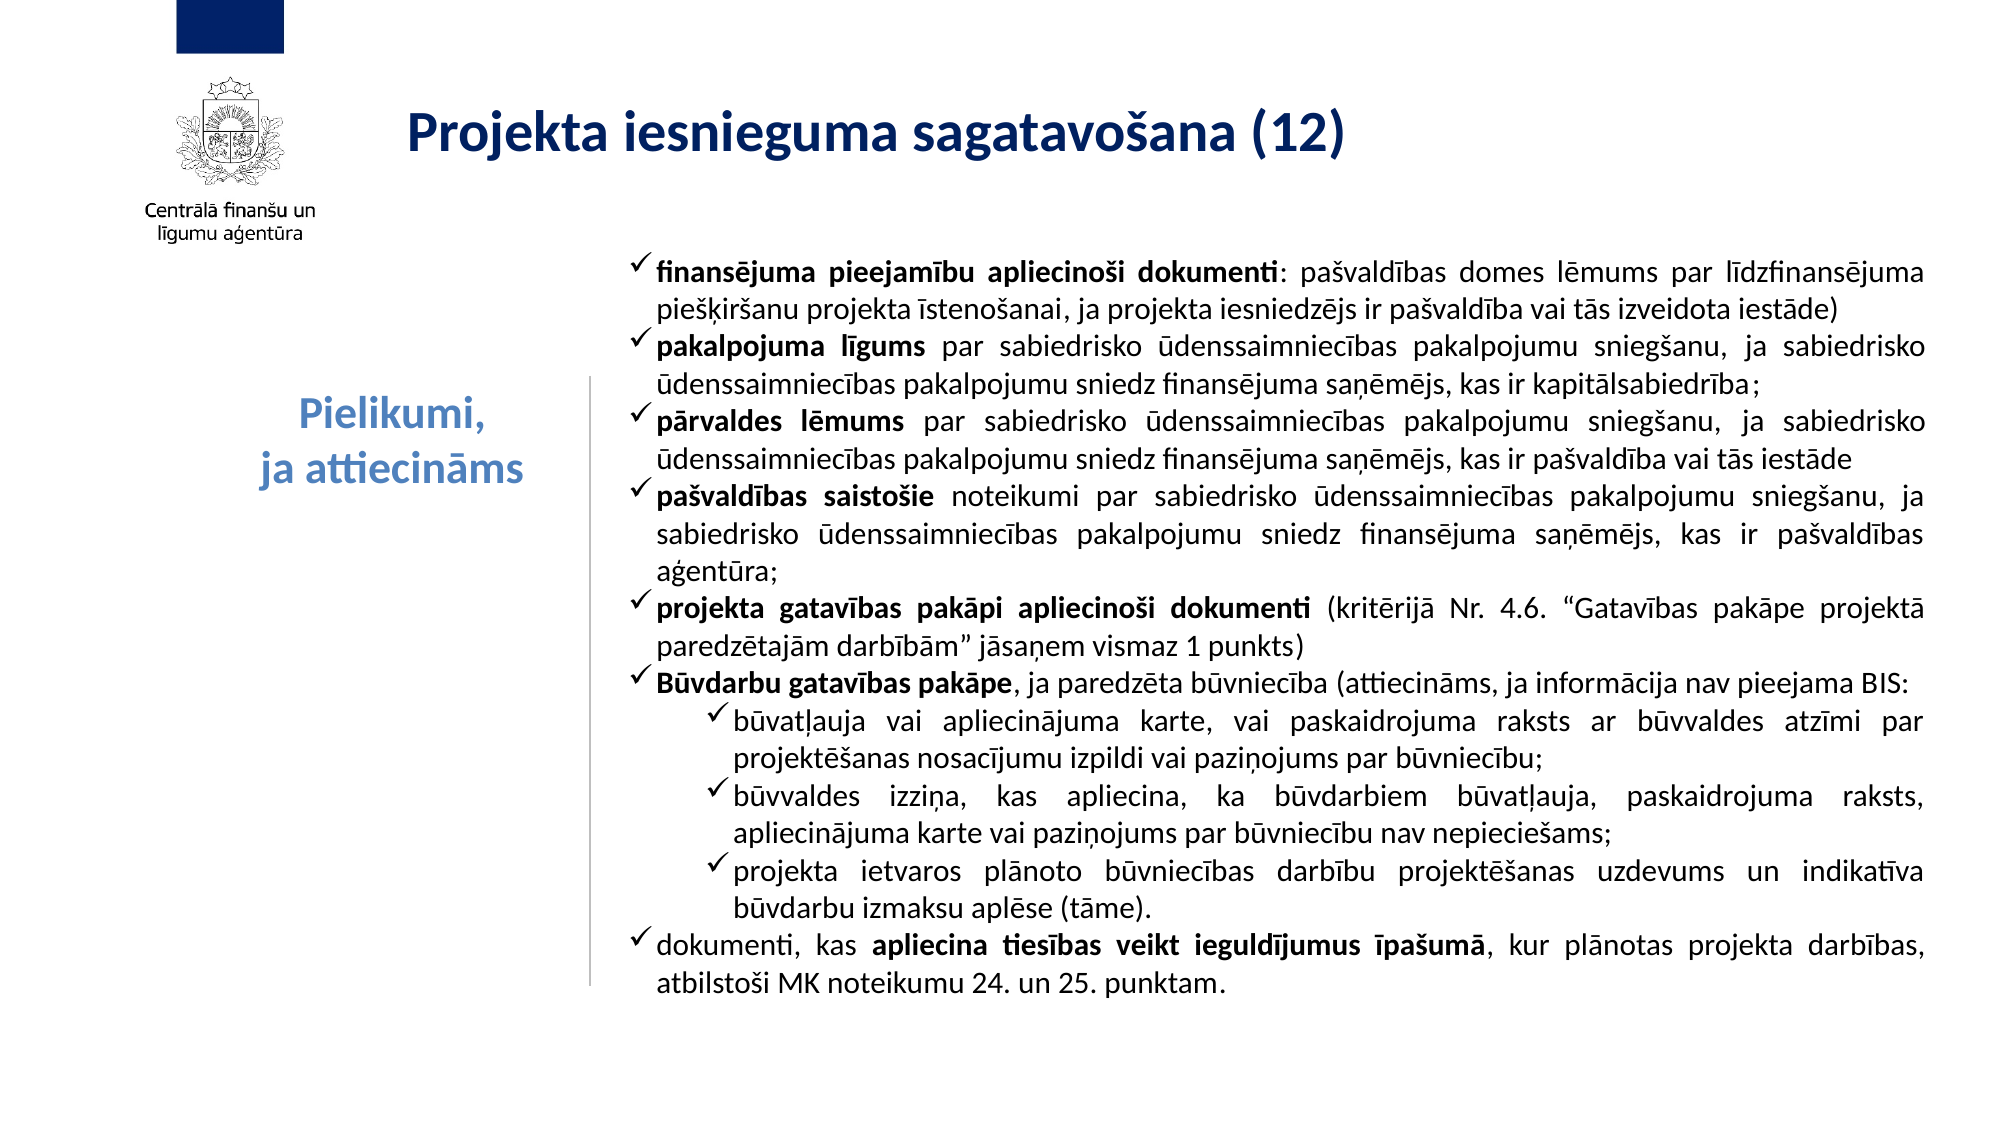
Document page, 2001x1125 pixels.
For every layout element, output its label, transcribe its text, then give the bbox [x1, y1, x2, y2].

text_box Pielikumi, ja attiecināms [245, 375, 540, 501]
text_box Projekta iesnieguma sagatavošana (12)​ [392, 85, 1867, 261]
picture [92, 0, 368, 276]
text_box finansējuma pieejamību apliecinoši dokumenti: pašvaldības domes lēmums par līdzfinansējuma piešķiršanu projekta īstenošanai, ja projekta iesniedzējs ir pašvaldība vai tās izveidota iestāde) pakalpojuma līgums par sabiedrisko ūdenssaimniecības pakalpojumu sniegšanu, ja sabiedrisko ūdenssaimniecības pakalpojumu sniedz finansējuma saņēmējs, kas ir kapitālsabiedrība; pārvaldes lēmums par sabiedrisko ūdenssaimniecības pakalpojumu sniegšanu, ja sabiedrisko ūdenssaimniecības pakalpojumu sniedz finansējuma saņēmējs, kas ir pašvaldība vai tās iestāde pašvaldības saistošie noteikumi par sabiedrisko ūdenssaimniecības pakalpojumu sniegšanu, ja sabiedrisko ūdenssaimniecības pakalpojumu sniedz finansējuma saņēmējs, kas ir pašvaldības aģentūra; projekta gatavības pakāpi apliecinoši dokumenti (kritērijā Nr. 4.6. “Gatavības pakāpe projektā paredzētajām darbībām” jāsaņem vismaz 1 punkts) Būvdarbu gatavības pakāpe, ja paredzēta būvniecība (attiecināms, ja informācija nav pieejama BIS: būvatļauja vai apliecinājuma karte, vai paskaidrojuma raksts ar būvvaldes atzīmi par projektēšanas nosacījumu izpildi vai paziņojums par būvniecību; būvvaldes izziņa, kas apliecina, ka būvdarbiem būvatļauja, paskaidrojuma raksts, apliecinājuma karte vai paziņojums par būvniecību nav nepieciešams; projekta ietvaros plānoto būvniecības darbību projektēšanas uzdevums un indikatīva būvdarbu izmaksu aplēse (tāme). dokumenti, kas apliecina tiesības veikt ieguldījumus īpašumā, kur plānotas projekta darbības, atbilstoši MK noteikumu 24. un 25. punktam. [613, 243, 1941, 1042]
